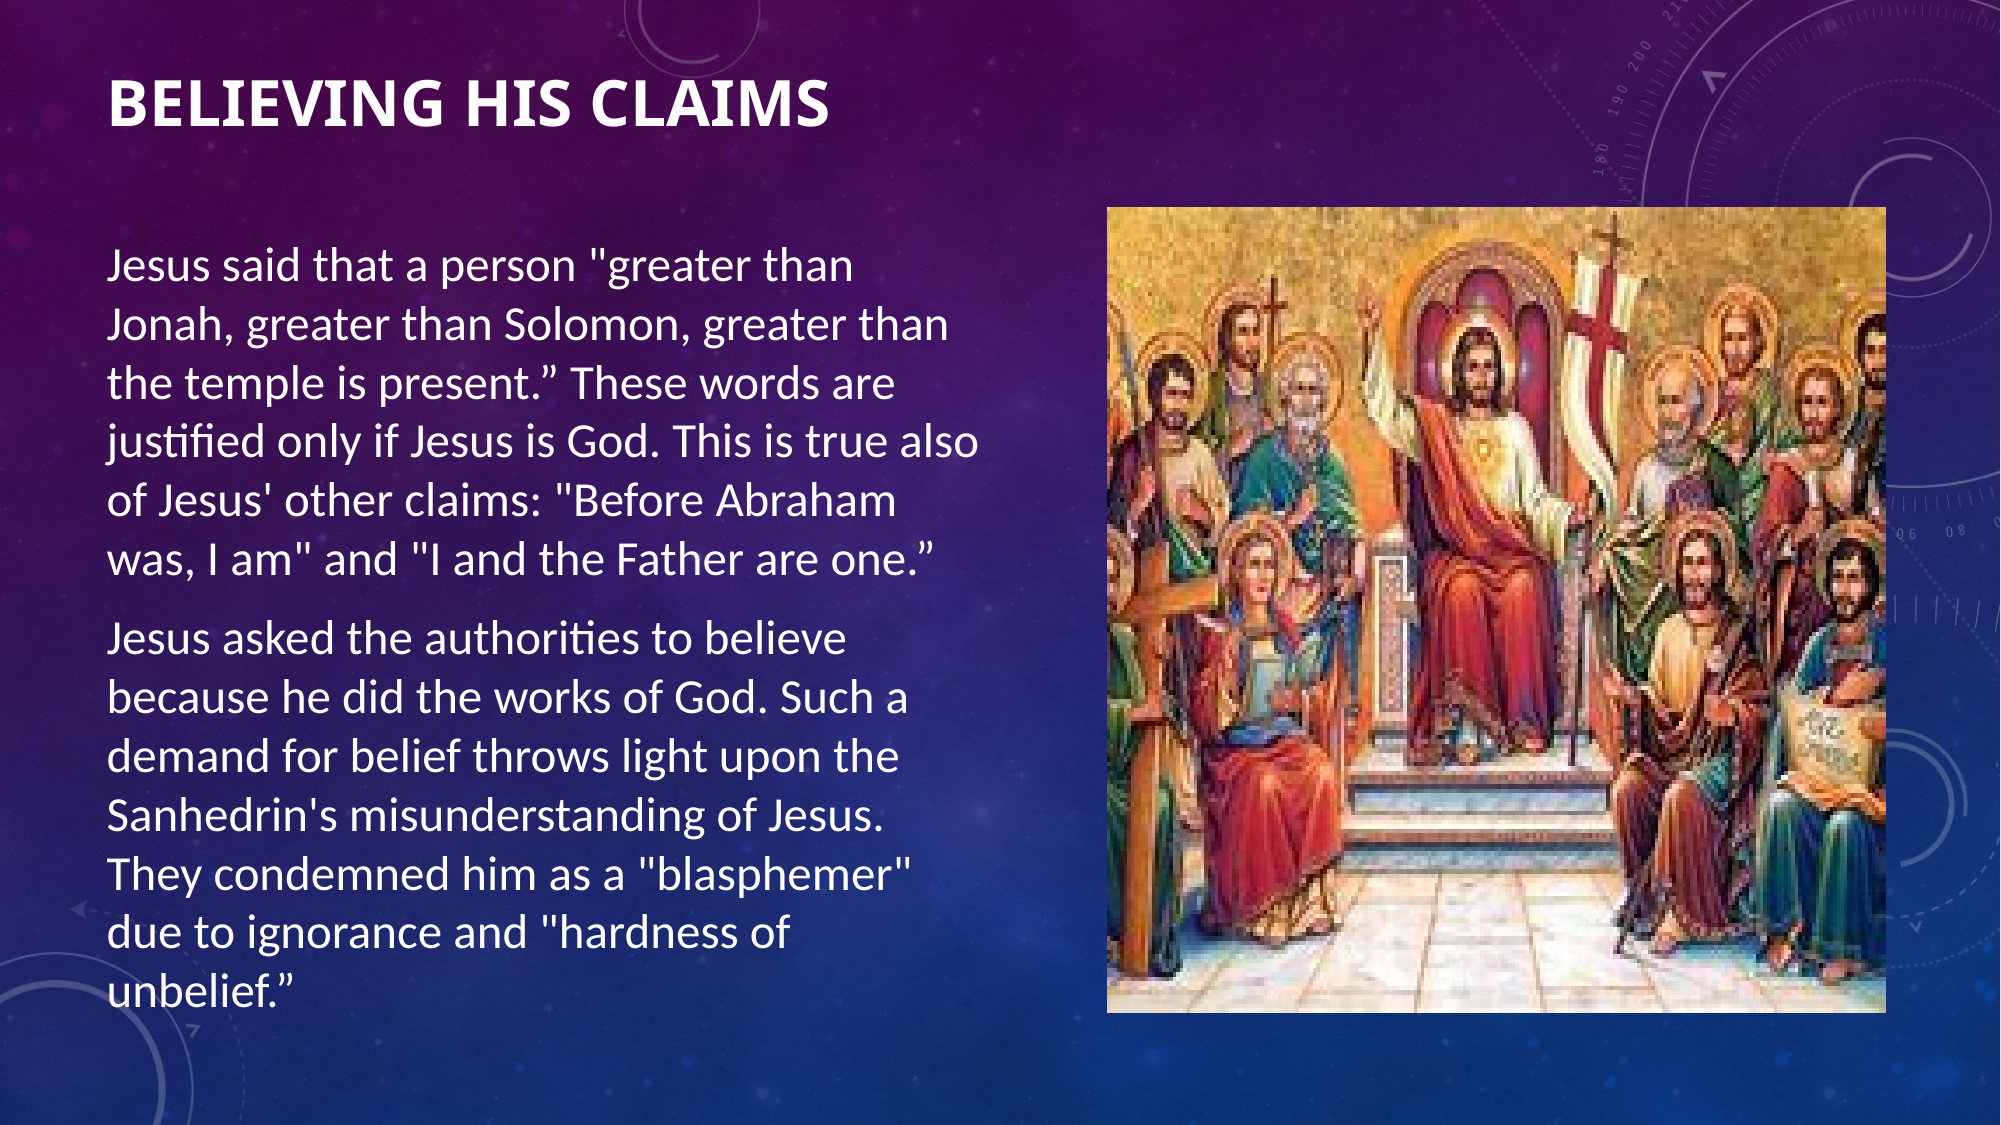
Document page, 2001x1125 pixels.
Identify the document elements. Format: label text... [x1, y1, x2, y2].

list Jesus said that a person "greater than Jonah, greater than Solomon, greater than the temple is present.” These words are justified only if Jesus is God. This is true also of Jesus' other claims: "Before Abraham was, I am" and "I and the Father are one.” Jesus asked the authorities to believe because he did the works of God. Such a demand for belief throws light upon the Sanhedrin's misunderstanding of Jesus. They condemned him as a "blasphemer" due to ignorance and "hardness of unbelief.” [91, 224, 1000, 1075]
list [1107, 207, 1886, 1014]
title Believing His Claims [91, 50, 868, 147]
picture [0, 0, 2001, 1125]
